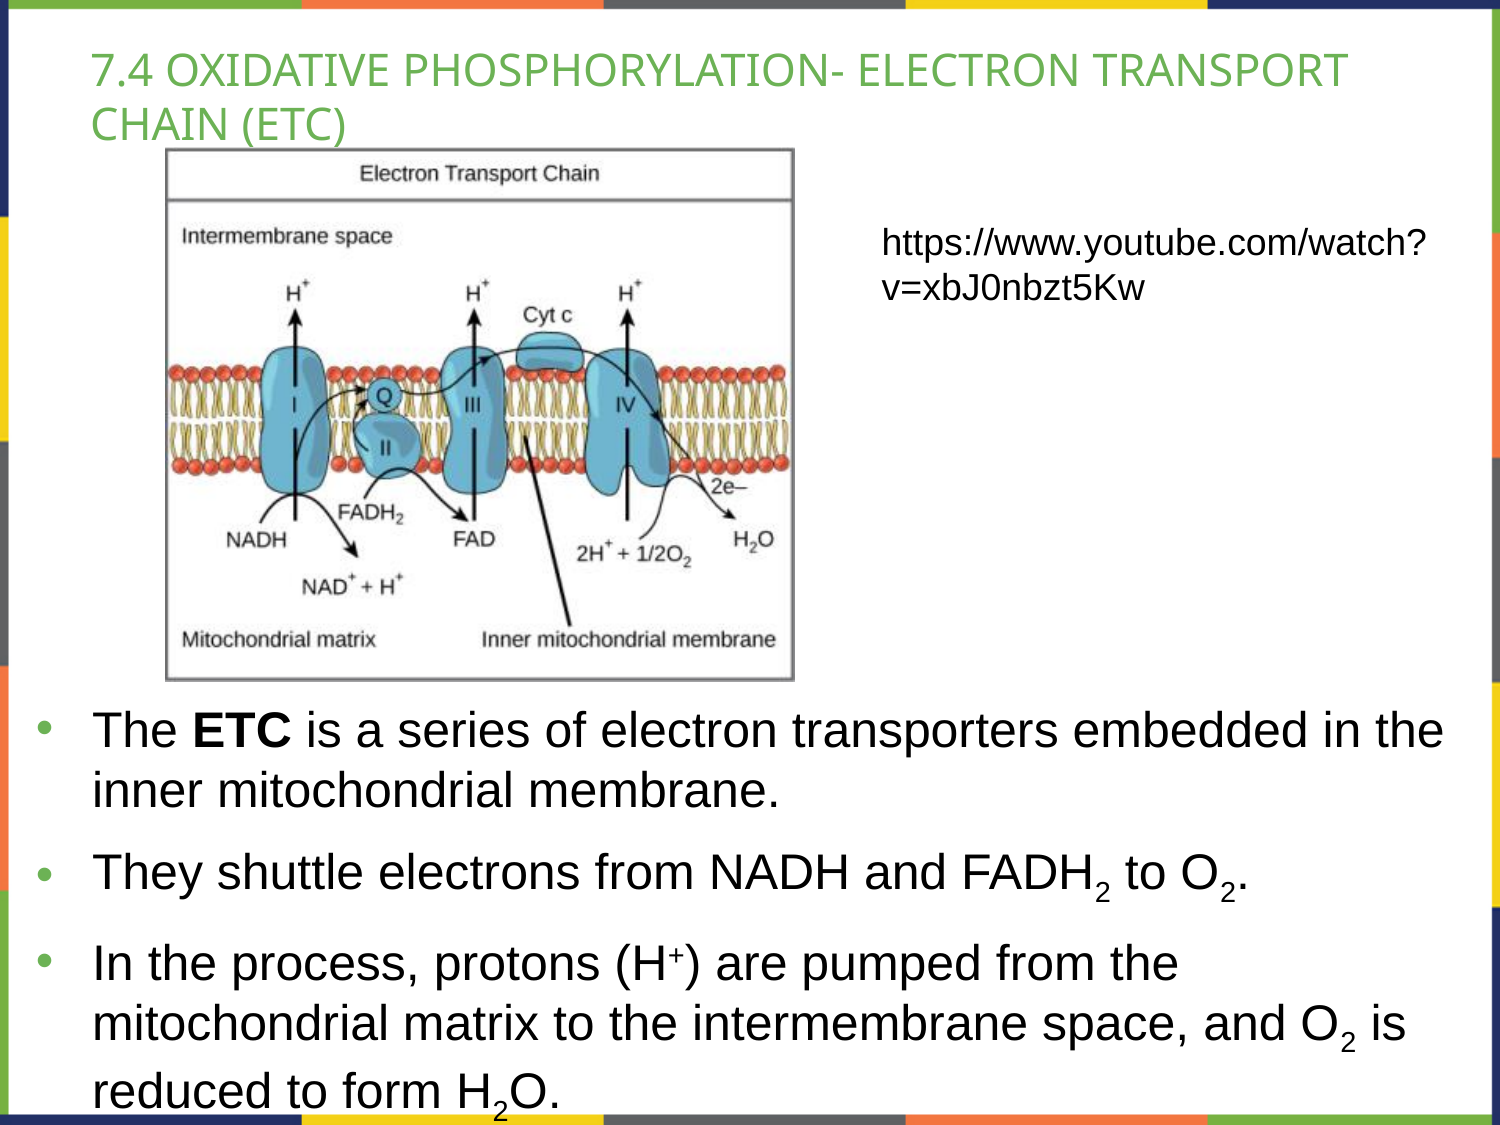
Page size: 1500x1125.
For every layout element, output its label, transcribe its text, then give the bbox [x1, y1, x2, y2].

text_box https://www.youtube.com/watch?v=xbJ0nbzt5Kw [1100, 210, 1448, 317]
picture [0, 0, 1500, 1125]
list The ETC is a series of electron transporters embedded in the inner mitochondrial membrane. They shuttle electrons from NADH and FADH2 to O2. In the process, protons (H+) are pumped from the mitochondrial matrix to the intermembrane space, and O2 is reduced to form H2O. [20, 689, 1471, 1046]
title 7.4 OXIDATIVE PHOSPHORYLATION- ELECTRON TRANSPORT CHAIN (ETC) [75, 39, 1398, 210]
